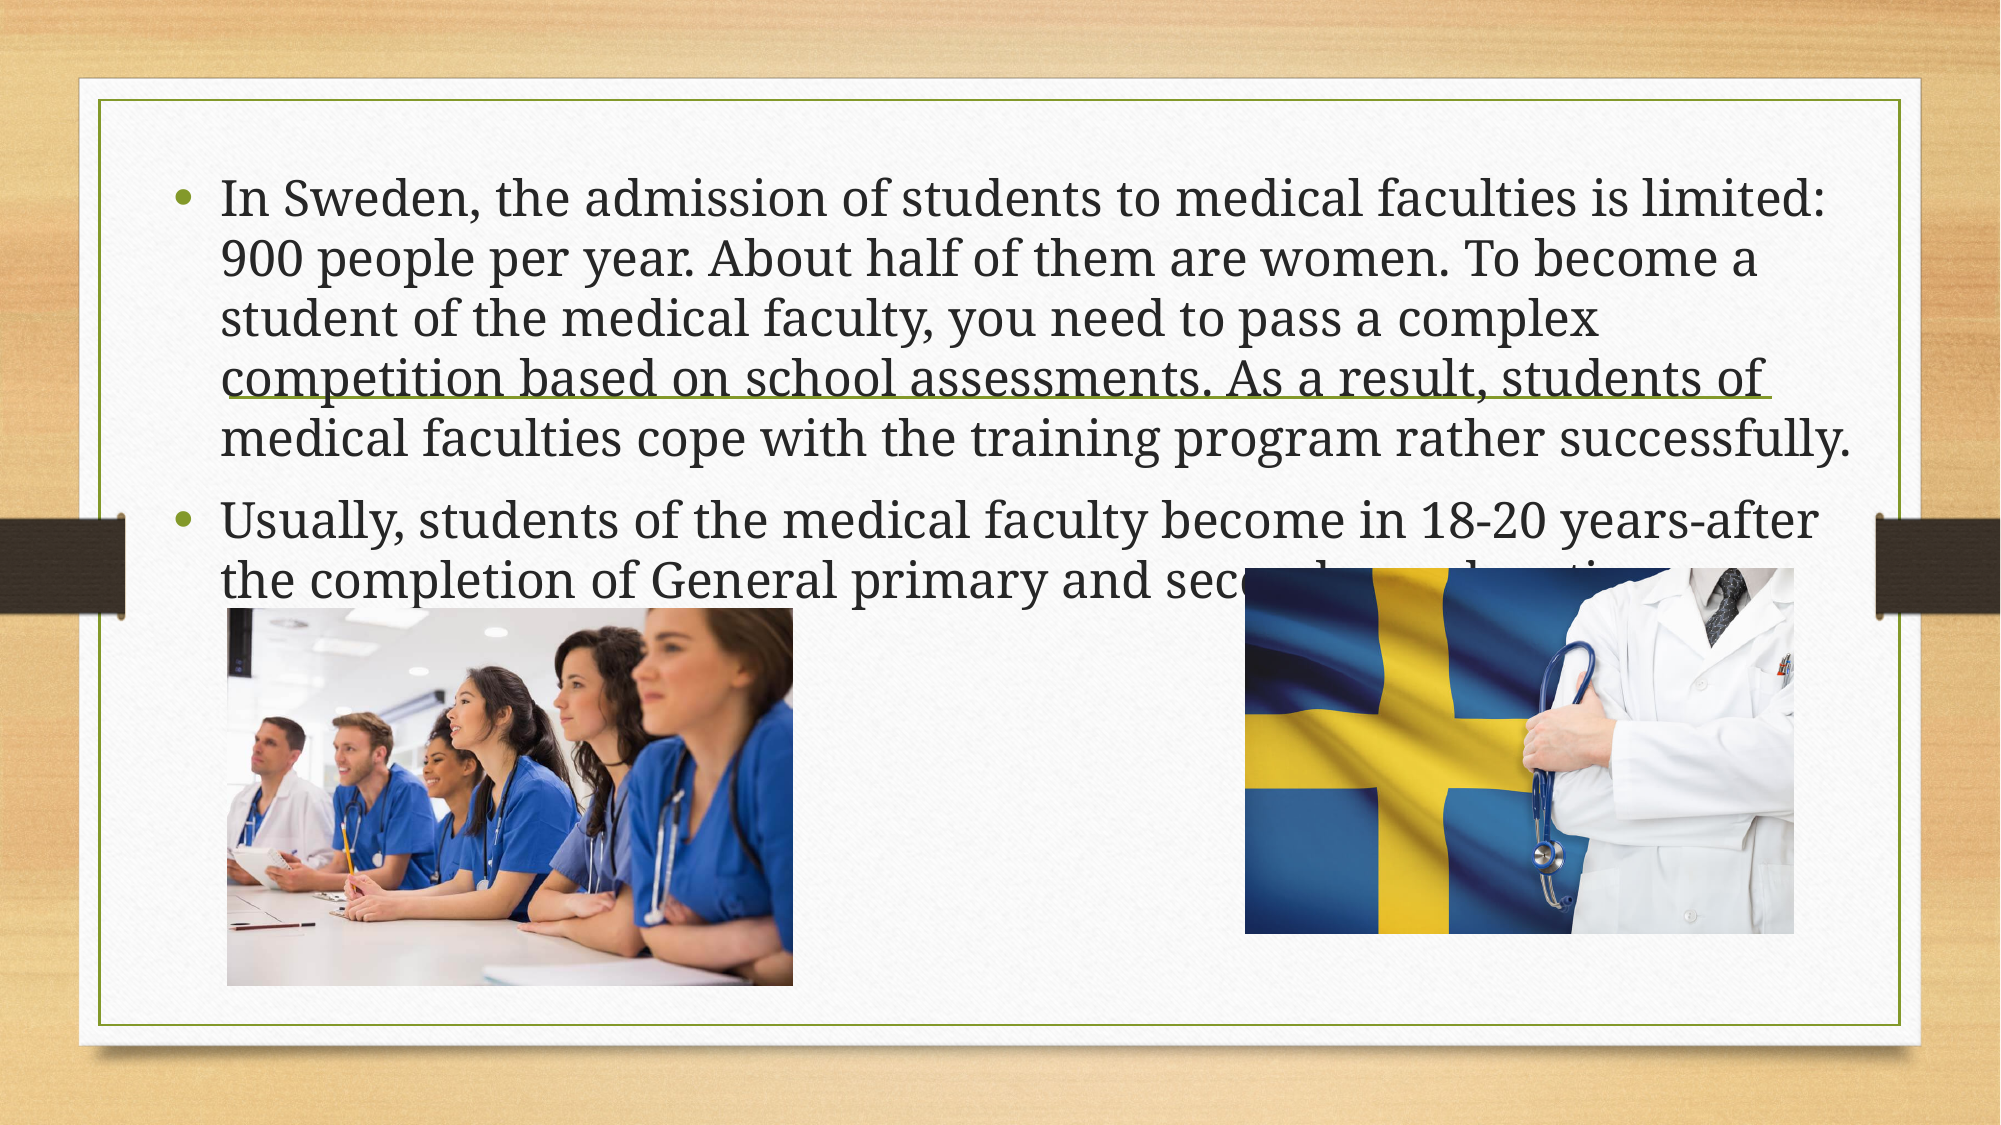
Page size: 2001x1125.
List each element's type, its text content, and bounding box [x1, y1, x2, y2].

list In Sweden, the admission of students to medical faculties is limited: 900 people per year. About half of them are women. To become a student of the medical faculty, you need to pass a complex competition based on school assessments. As a result, students of medical faculties cope with the training program rather successfully. Usually, students of the medical faculty become in 18-20 years-after the completion of General primary and secondary education. [158, 159, 1869, 884]
picture [0, 0, 2001, 1125]
